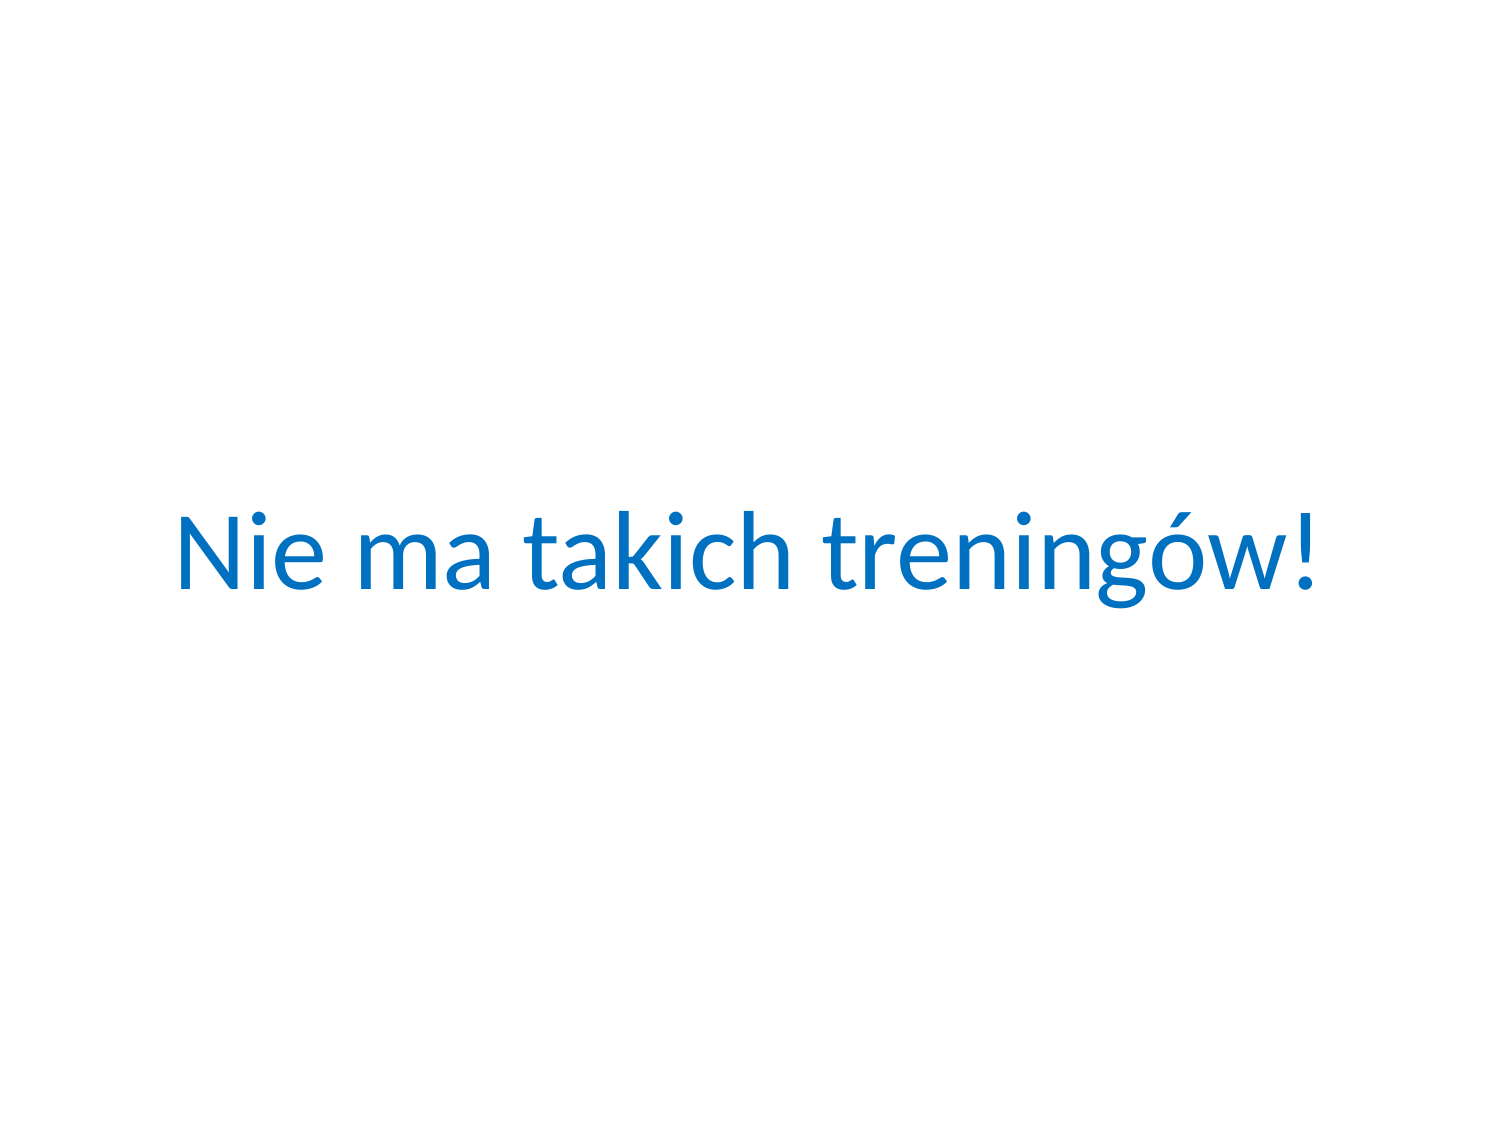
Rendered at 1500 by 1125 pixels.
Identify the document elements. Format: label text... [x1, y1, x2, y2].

text_box Nie ma takich treningów! [112, 219, 1388, 870]
